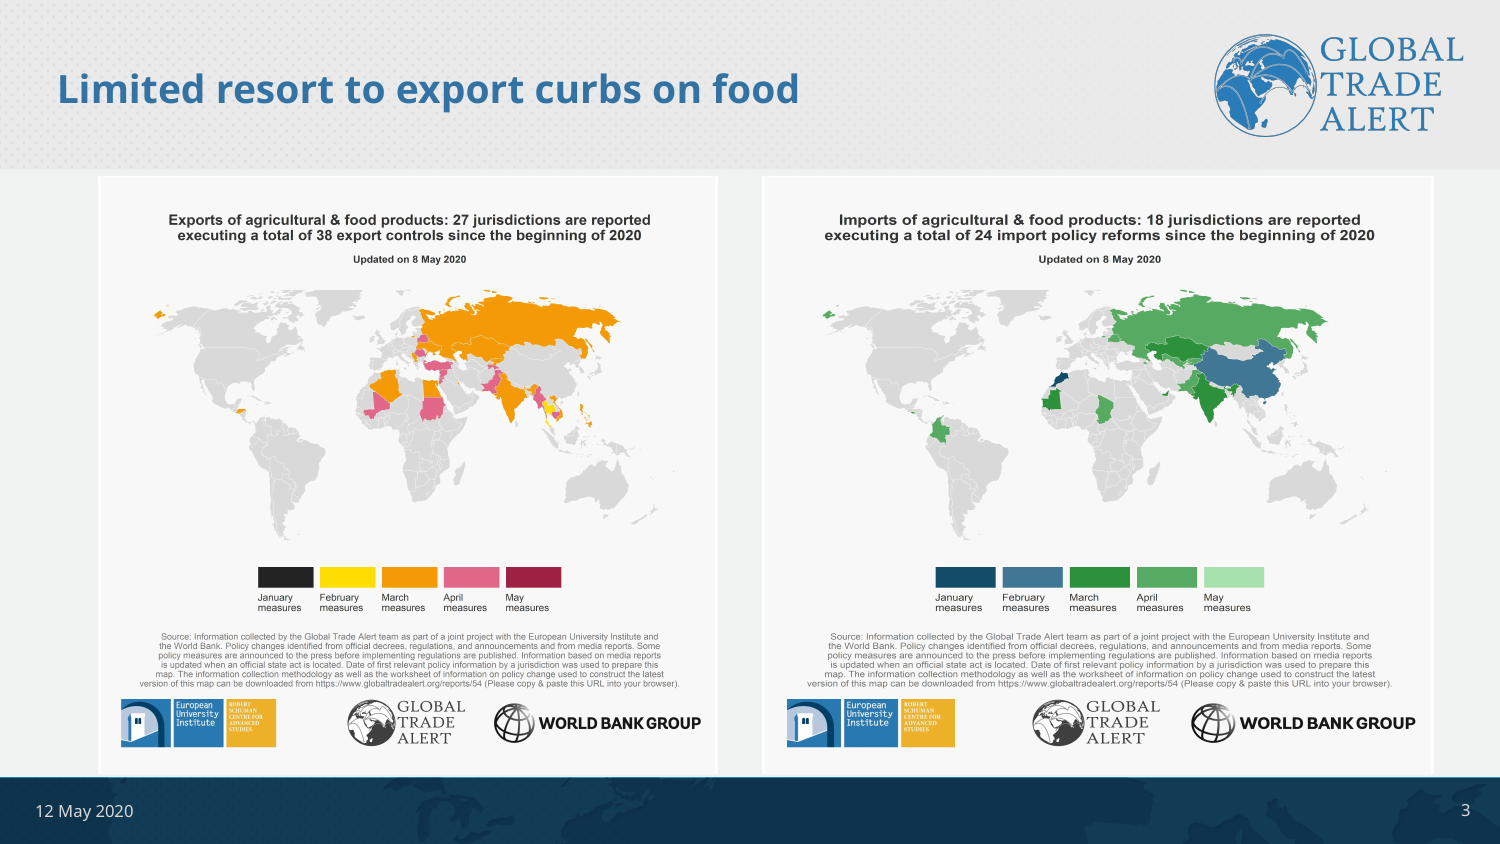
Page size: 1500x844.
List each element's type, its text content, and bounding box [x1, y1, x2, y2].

picture [0, 0, 1500, 844]
slide_number 3 [1148, 788, 1486, 834]
title Limited resort to export curbs on food [41, 56, 1178, 119]
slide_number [19, 788, 358, 834]
